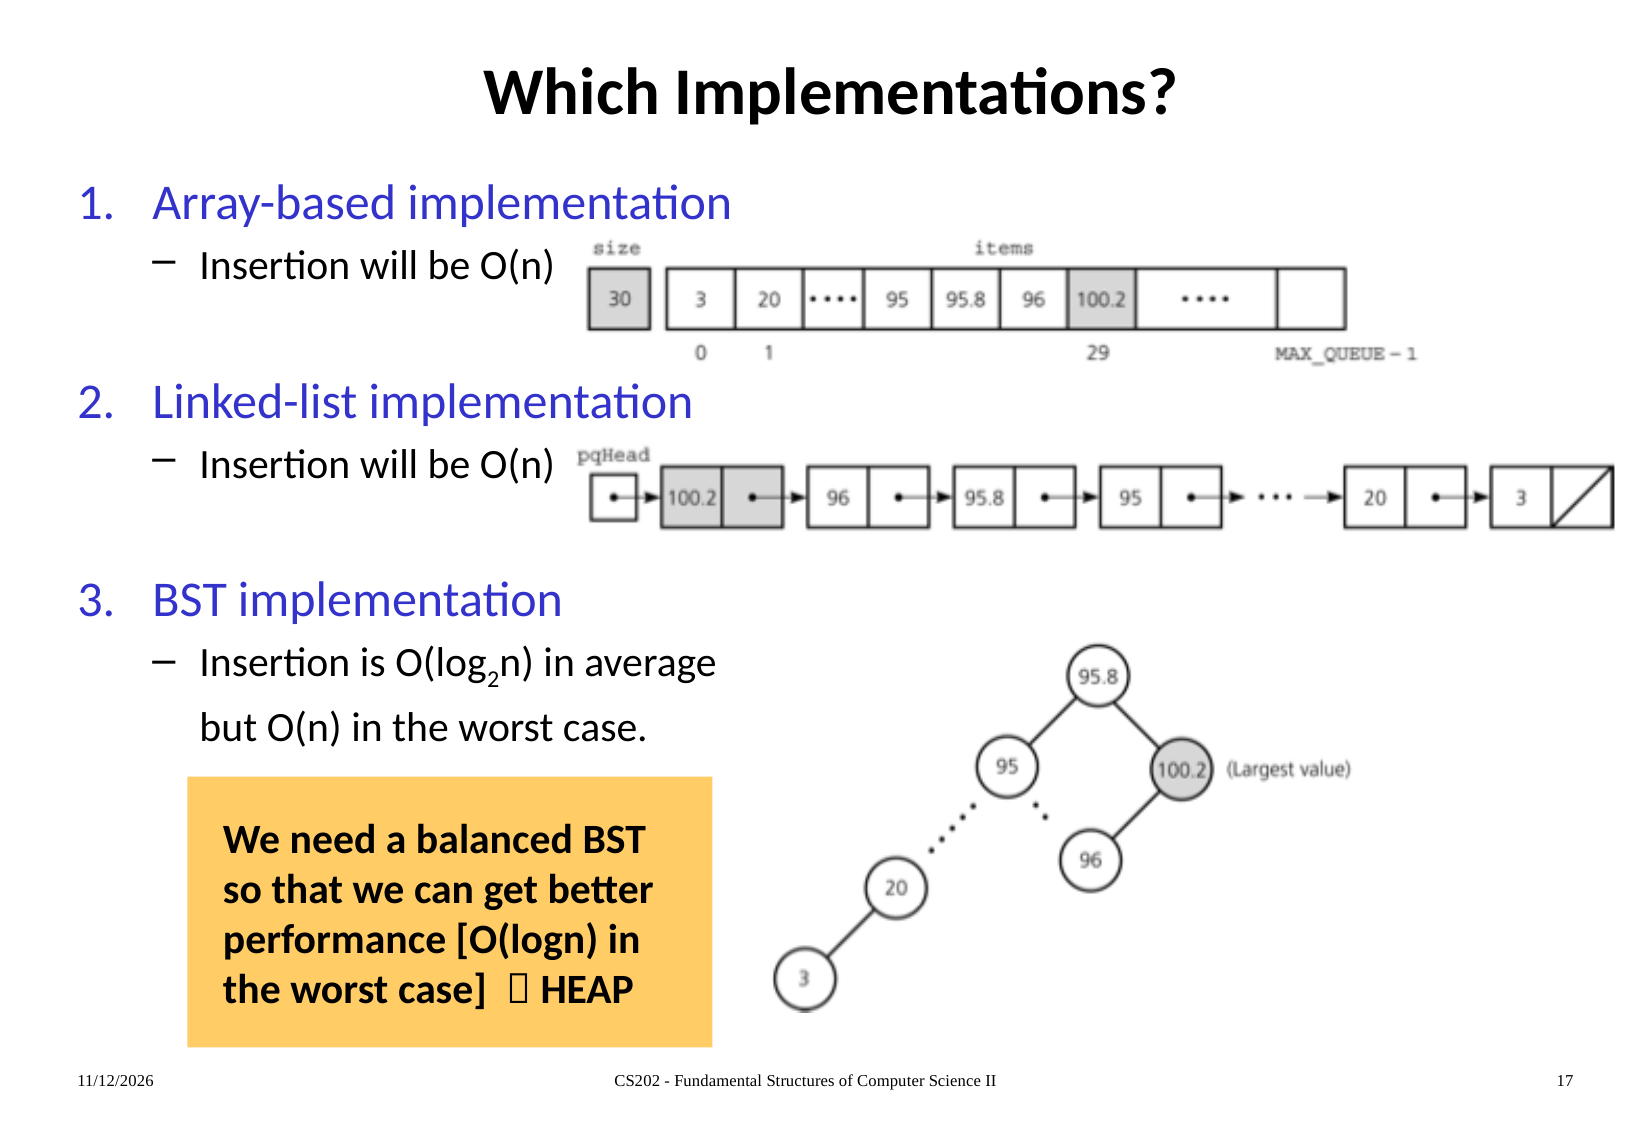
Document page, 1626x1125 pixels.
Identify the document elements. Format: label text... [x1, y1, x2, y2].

title Which Implementations? [62, 24, 1600, 150]
picture [574, 435, 1619, 551]
footer CS202 - Fundamental Structures of Computer Science II [500, 1062, 1111, 1101]
list Array-based implementation Insertion will be O(n) Linked-list implementation Insertion will be O(n) BST implementation Insertion is O(log2n) in average but O(n) in the worst case. [62, 162, 1588, 1038]
slide_number 17 [1249, 1062, 1589, 1101]
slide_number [62, 1062, 402, 1101]
picture [585, 235, 1426, 376]
picture [772, 622, 1363, 1013]
text_box We need a balanced BST so that we can get better performance [O(logn) in the worst case]  HEAP [187, 776, 713, 1048]
